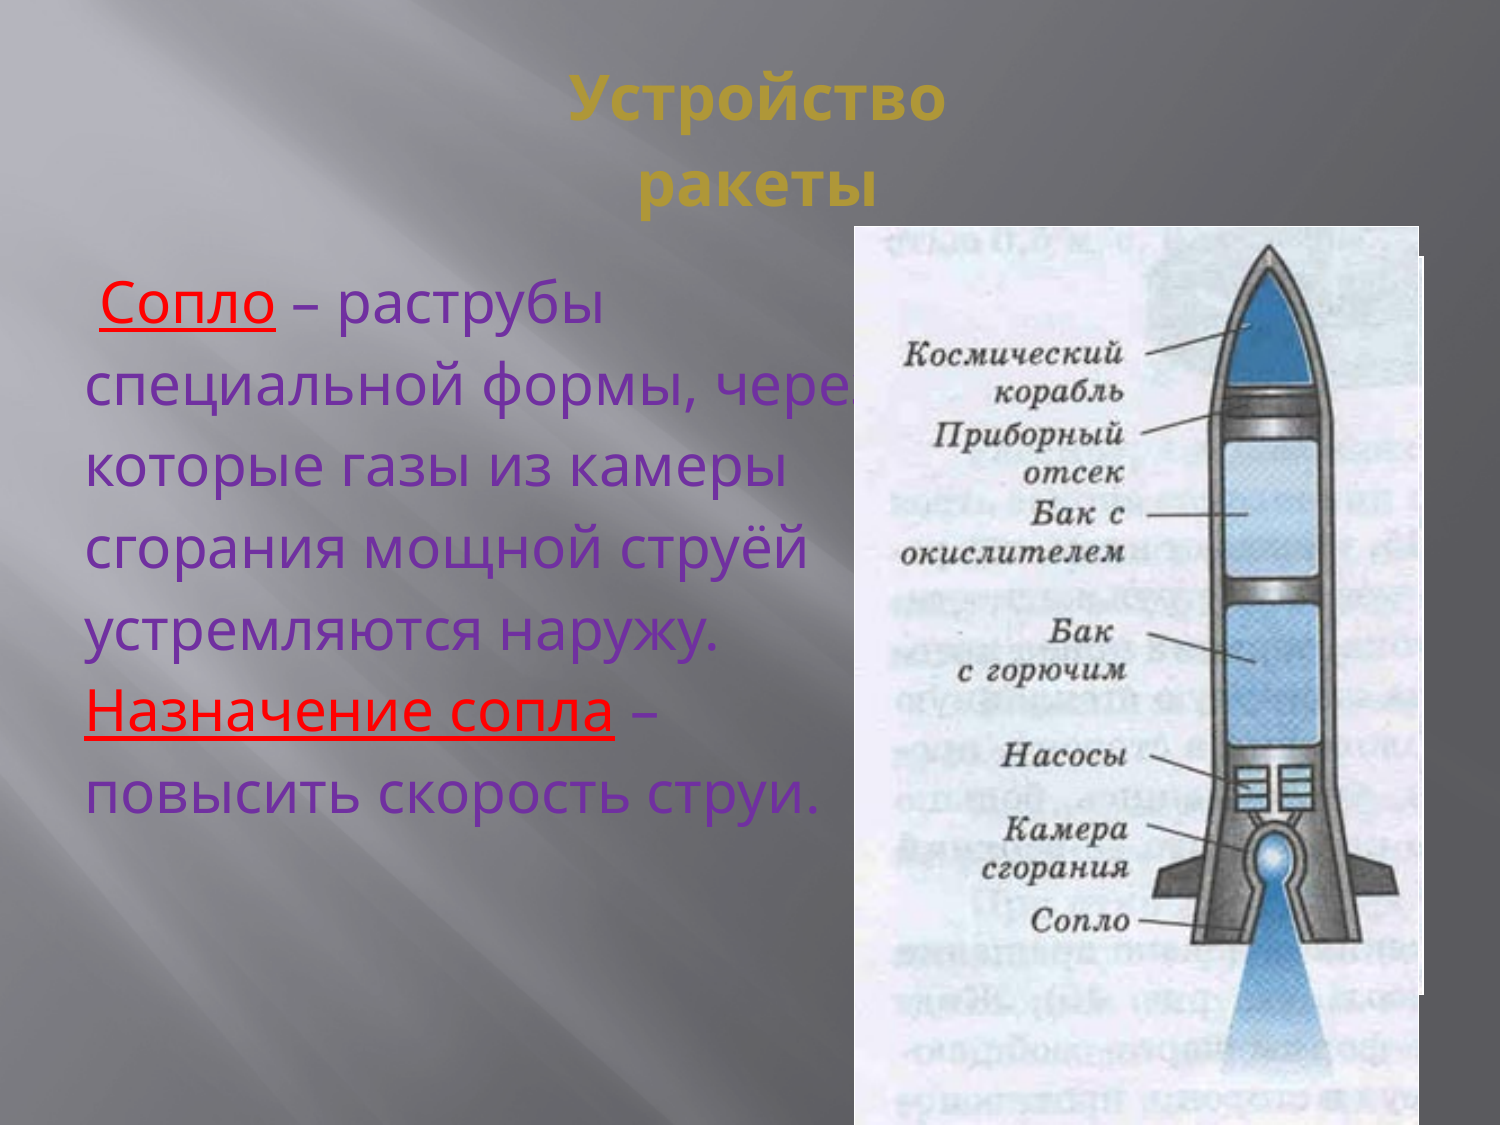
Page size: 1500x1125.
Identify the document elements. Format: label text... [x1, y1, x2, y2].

title Устройство ракеты [75, 45, 1425, 233]
list Сопло – раструбы специальной формы, через которые газы из камеры сгорания мощной струёй устремляются наружу. Назначение сопла – повысить скорость струи. [46, 257, 854, 1001]
picture [855, 227, 1423, 1125]
